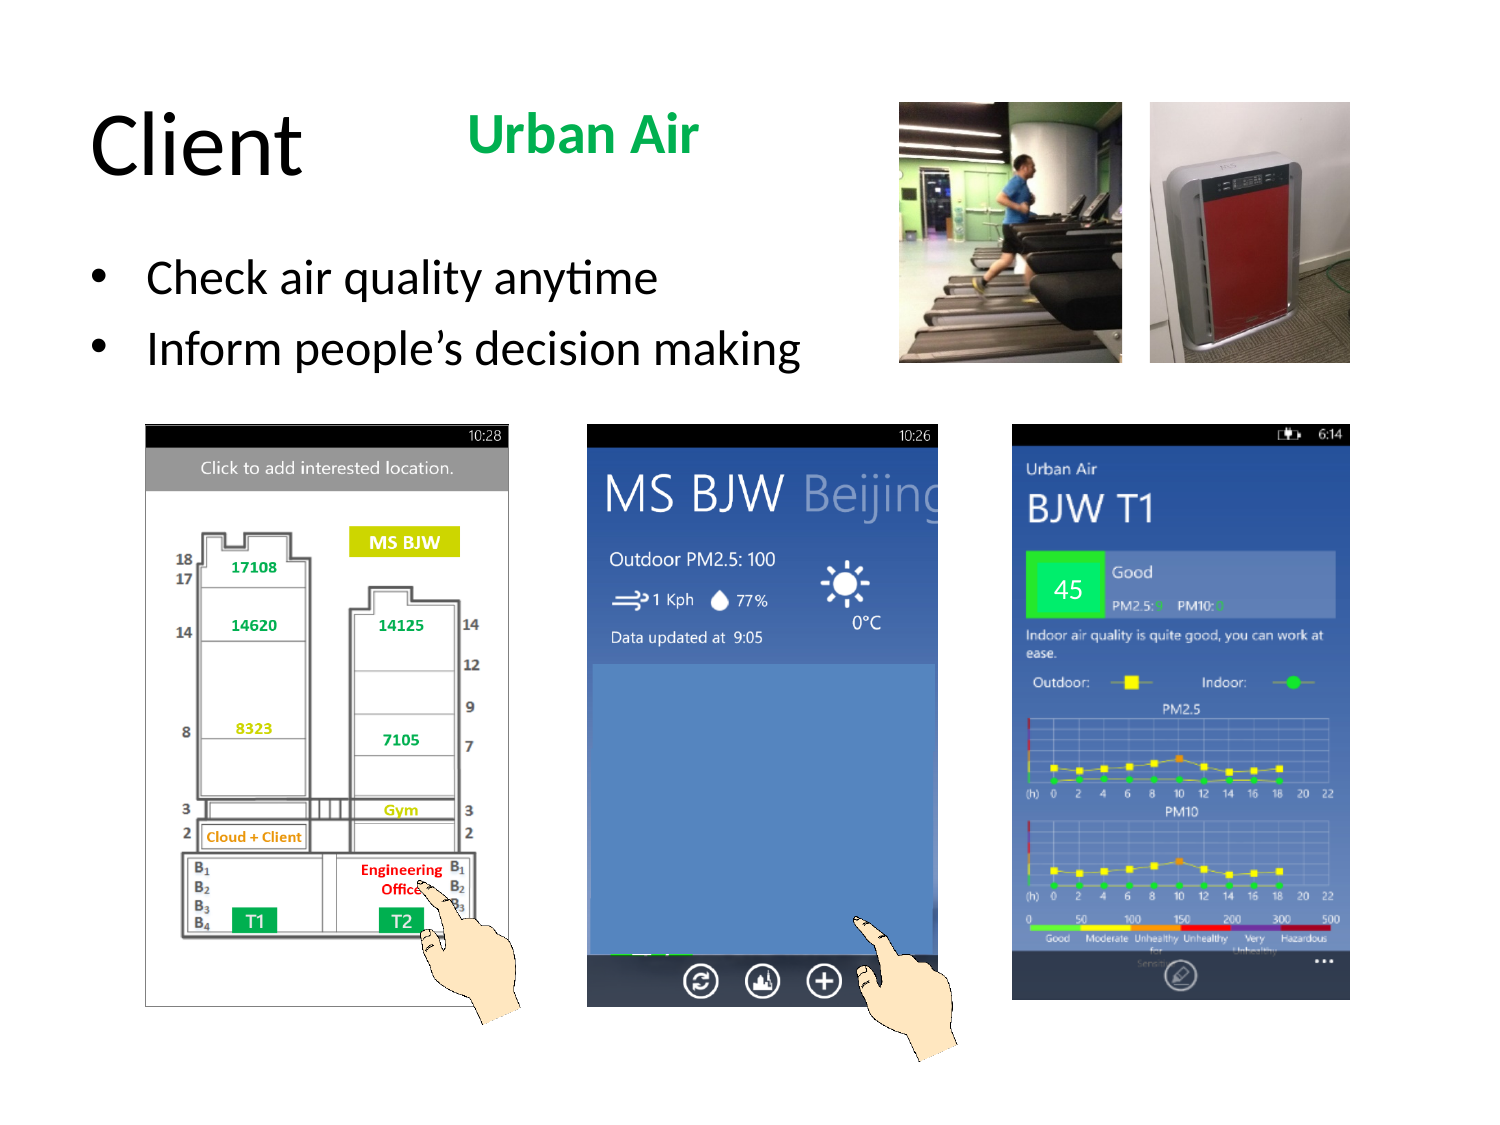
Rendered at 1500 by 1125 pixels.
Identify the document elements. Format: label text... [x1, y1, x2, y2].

list Check air quality anytime Inform people’s decision making [75, 237, 1425, 980]
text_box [898, 101, 1351, 363]
picture [587, 424, 987, 1071]
text_box Urban Air [452, 87, 716, 173]
picture [145, 424, 551, 1034]
title Client [75, 45, 1425, 233]
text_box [1012, 424, 1351, 1000]
